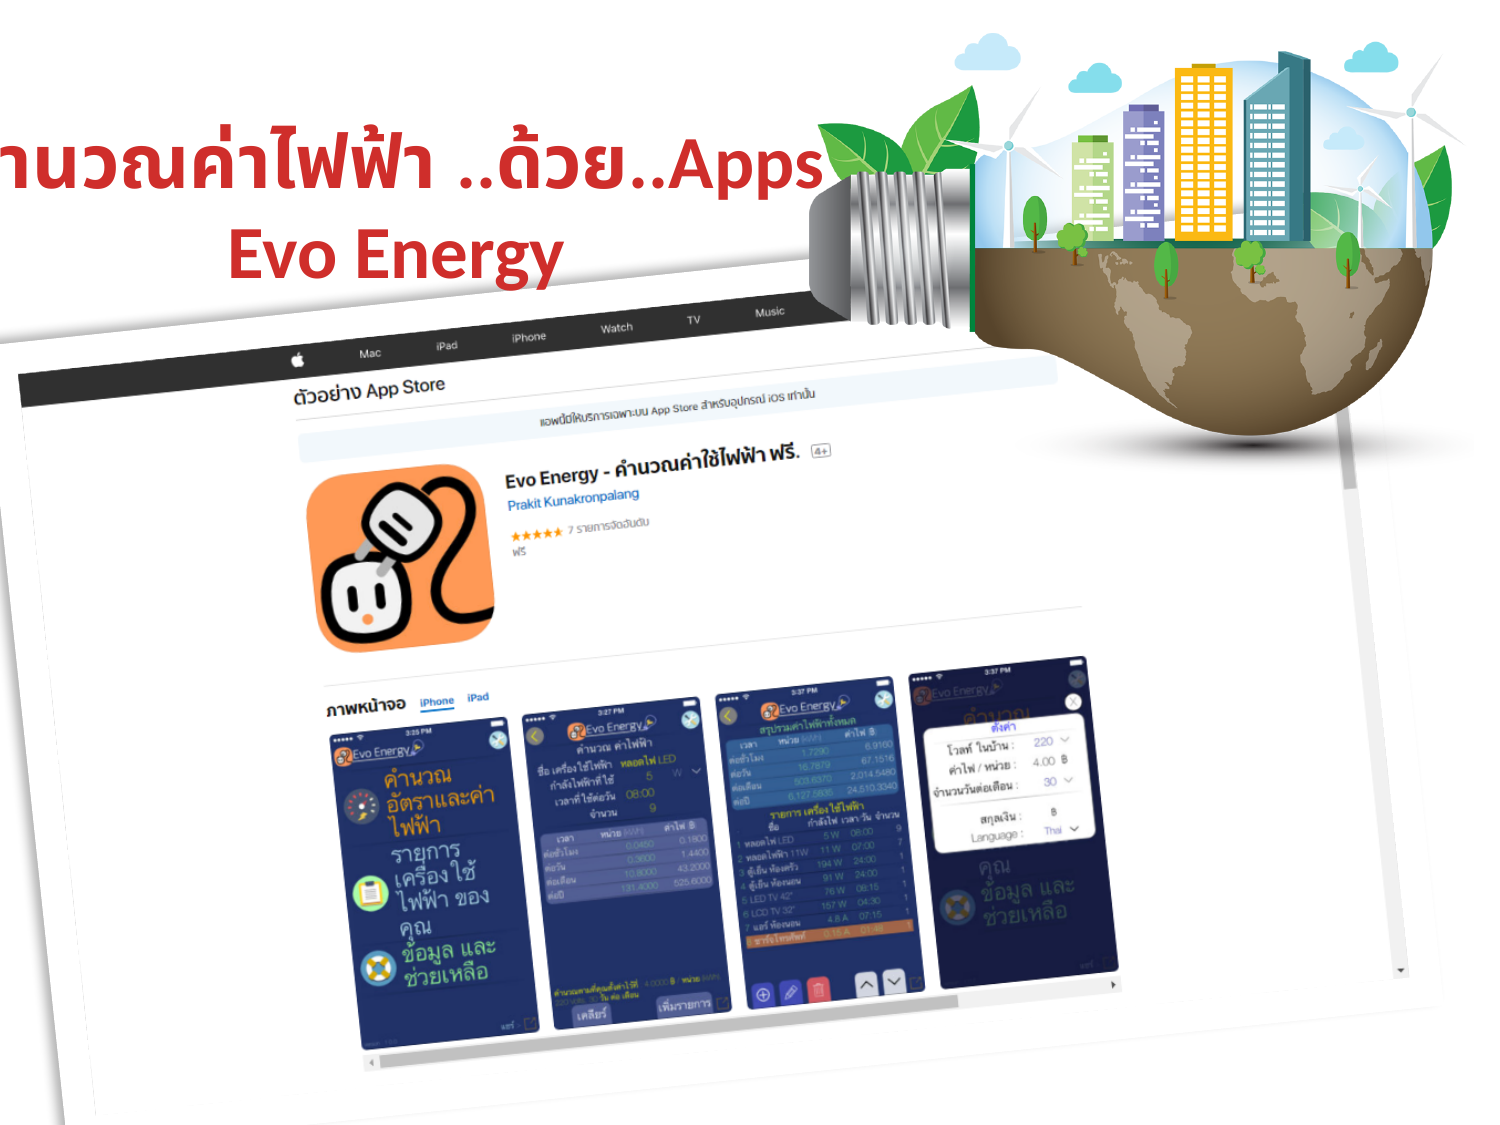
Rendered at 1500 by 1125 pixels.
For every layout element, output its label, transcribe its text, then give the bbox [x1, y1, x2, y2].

picture [19, 0, 1474, 1115]
text_box คำนวณค่าไฟฟ้า ..ด้วย..Apps Evo Energy [0, 105, 803, 301]
